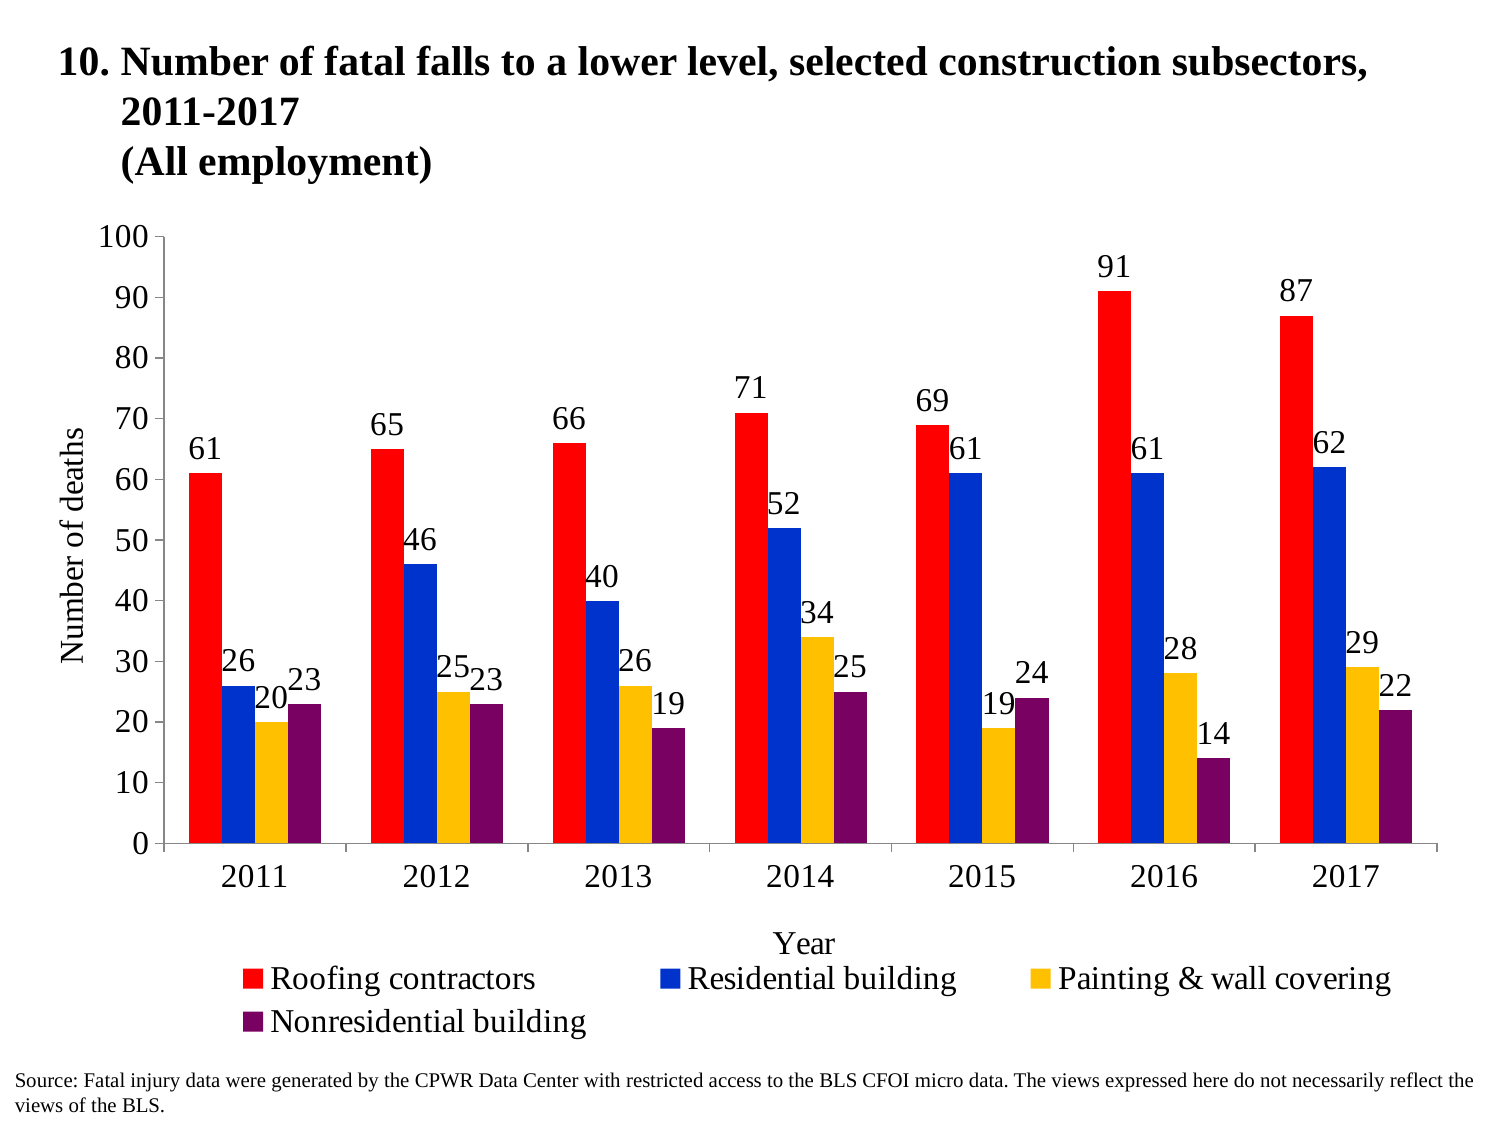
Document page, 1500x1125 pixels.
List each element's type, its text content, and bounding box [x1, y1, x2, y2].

title 10. Number of fatal falls to a lower level, selected construction subsectors, 2011-2017 (All employment) [42, 33, 1458, 184]
chart [42, 211, 1458, 1047]
text_box Source: Fatal injury data were generated by the CPWR Data Center with restricted access to the BLS CFOI micro data. The views expressed here do not necessarily reflect the views of the BLS. [0, 1059, 1500, 1125]
